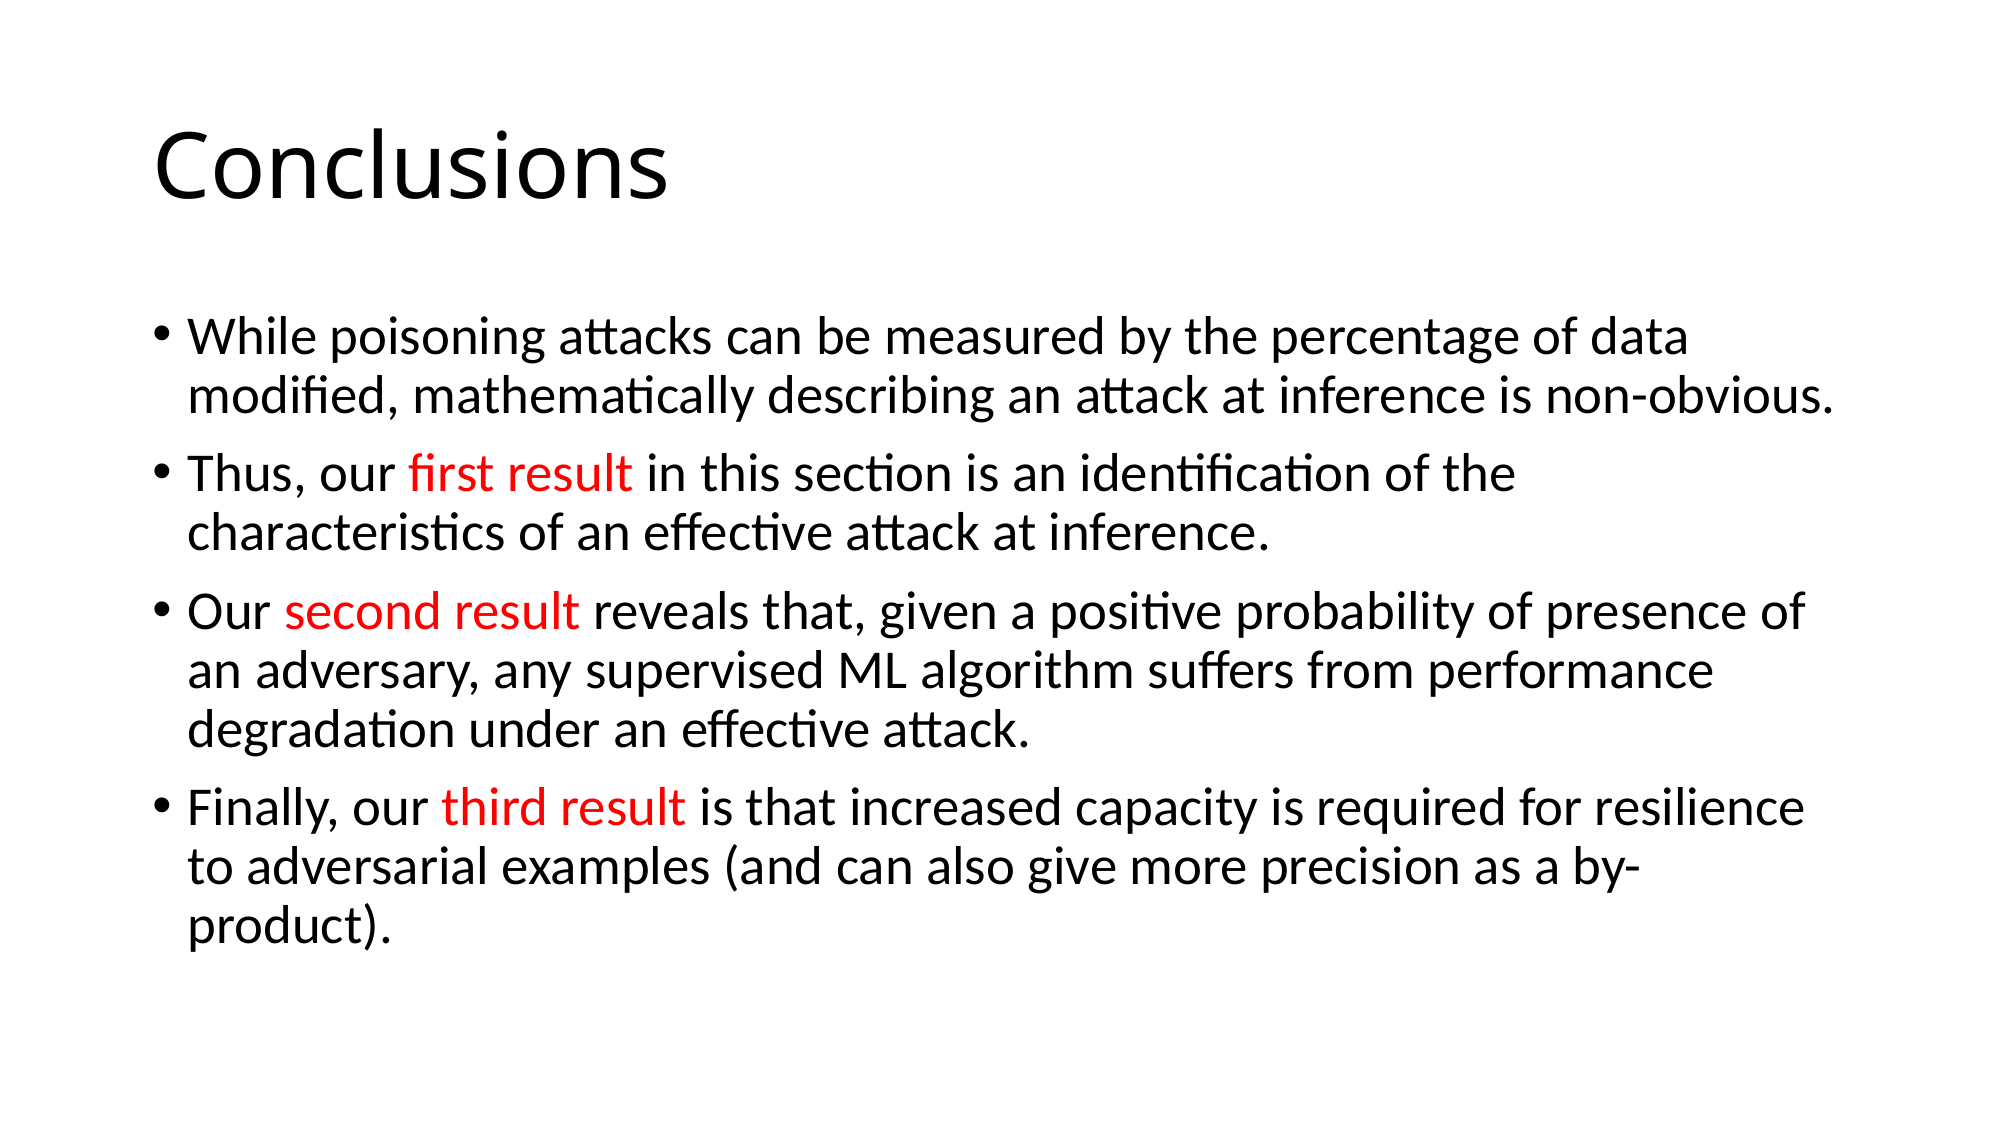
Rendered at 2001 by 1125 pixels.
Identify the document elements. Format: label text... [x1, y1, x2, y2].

list While poisoning attacks can be measured by the percentage of data modified, mathematically describing an attack at inference is non-obvious. Thus, our first result in this section is an identification of the characteristics of an effective attack at inference. Our second result reveals that, given a positive probability of presence of an adversary, any supervised ML algorithm suffers from performance degradation under an effective attack. Finally, our third result is that increased capacity is required for resilience to adversarial examples (and can also give more precision as a by-product). [137, 299, 1863, 1014]
title Conclusions [137, 59, 1863, 278]
